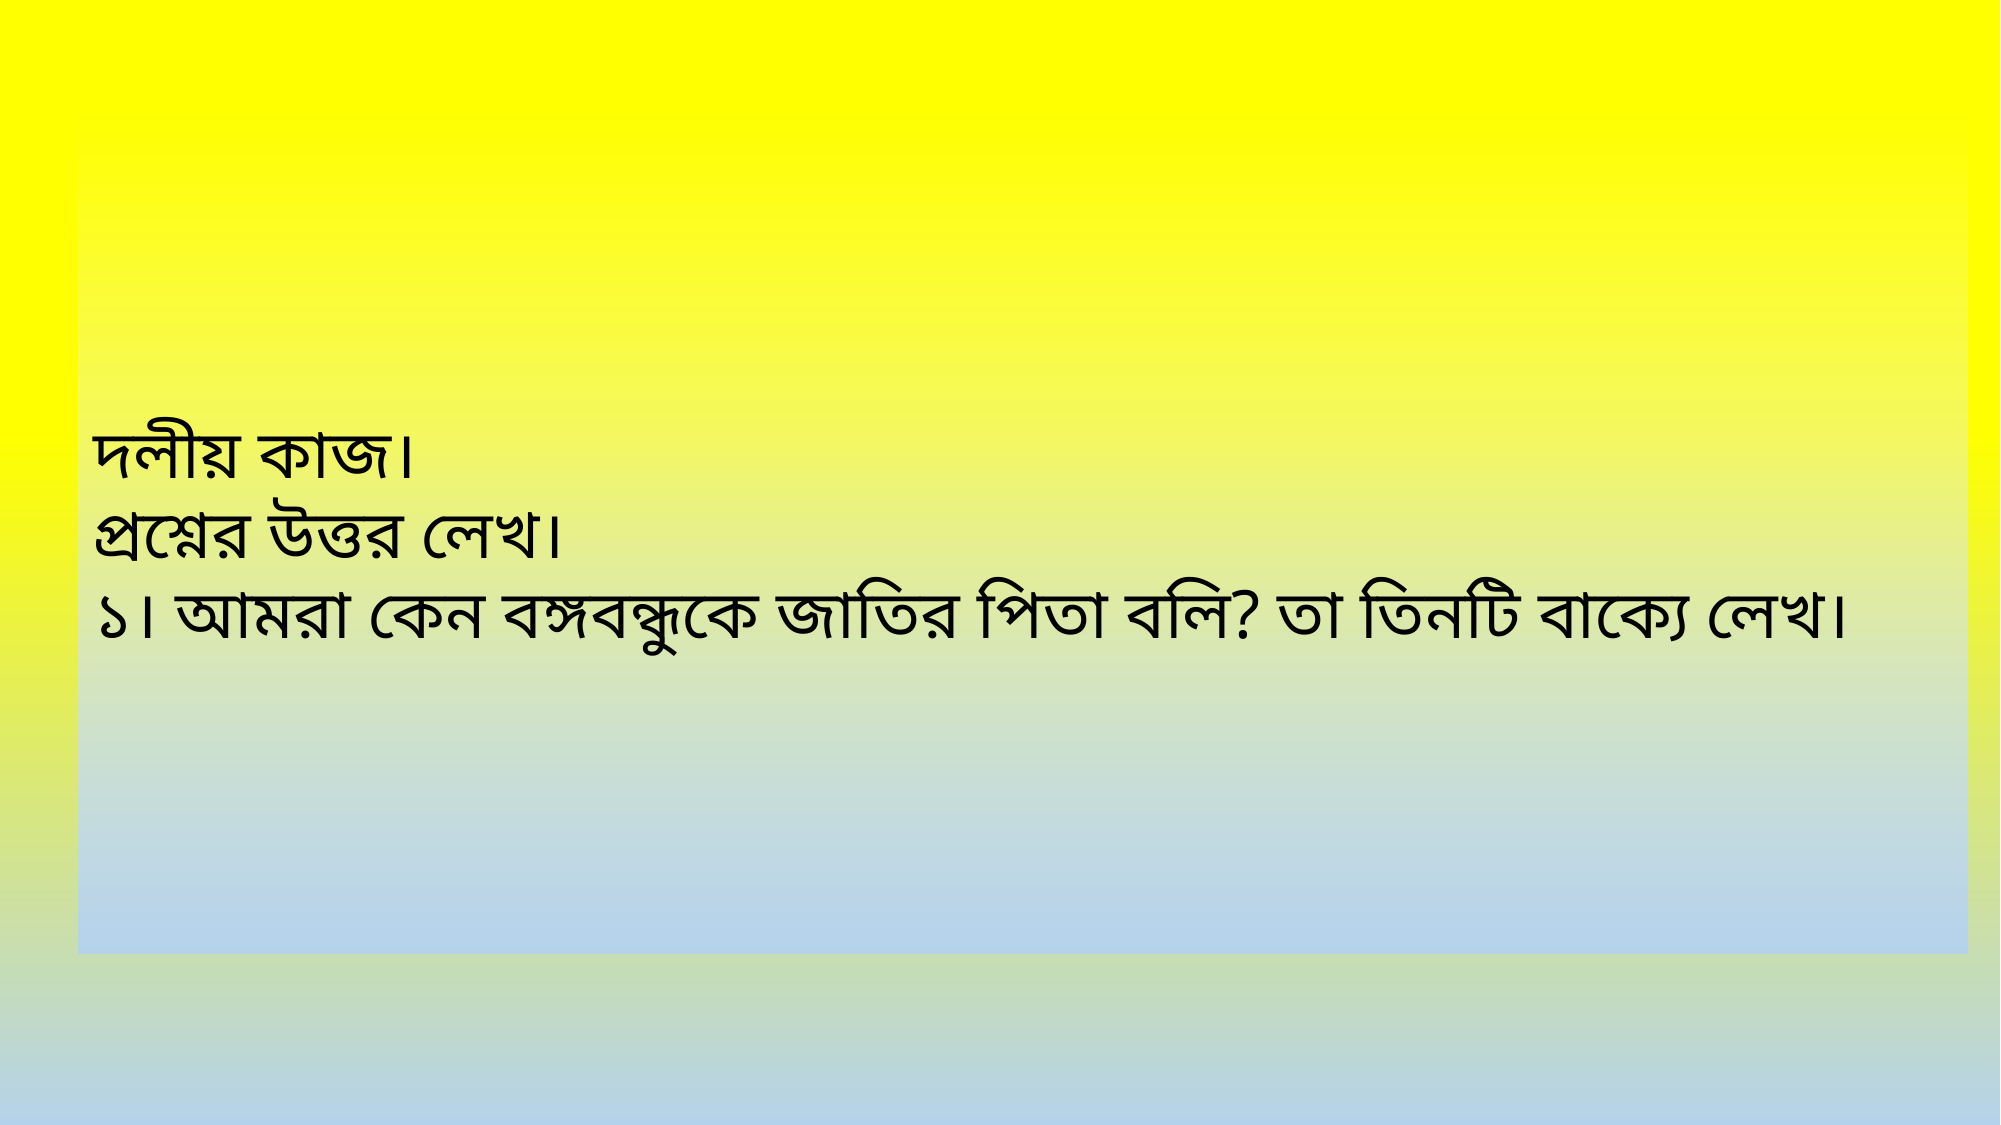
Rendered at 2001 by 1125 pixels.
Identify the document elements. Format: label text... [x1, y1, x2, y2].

text_box দলীয় কাজ। প্রশ্নের উত্তর লেখ। ১। আমরা কেন বঙ্গবন্ধুকে জাতির পিতা বলি? তা তিনটি বাক্যে লেখ। [77, 109, 1969, 955]
